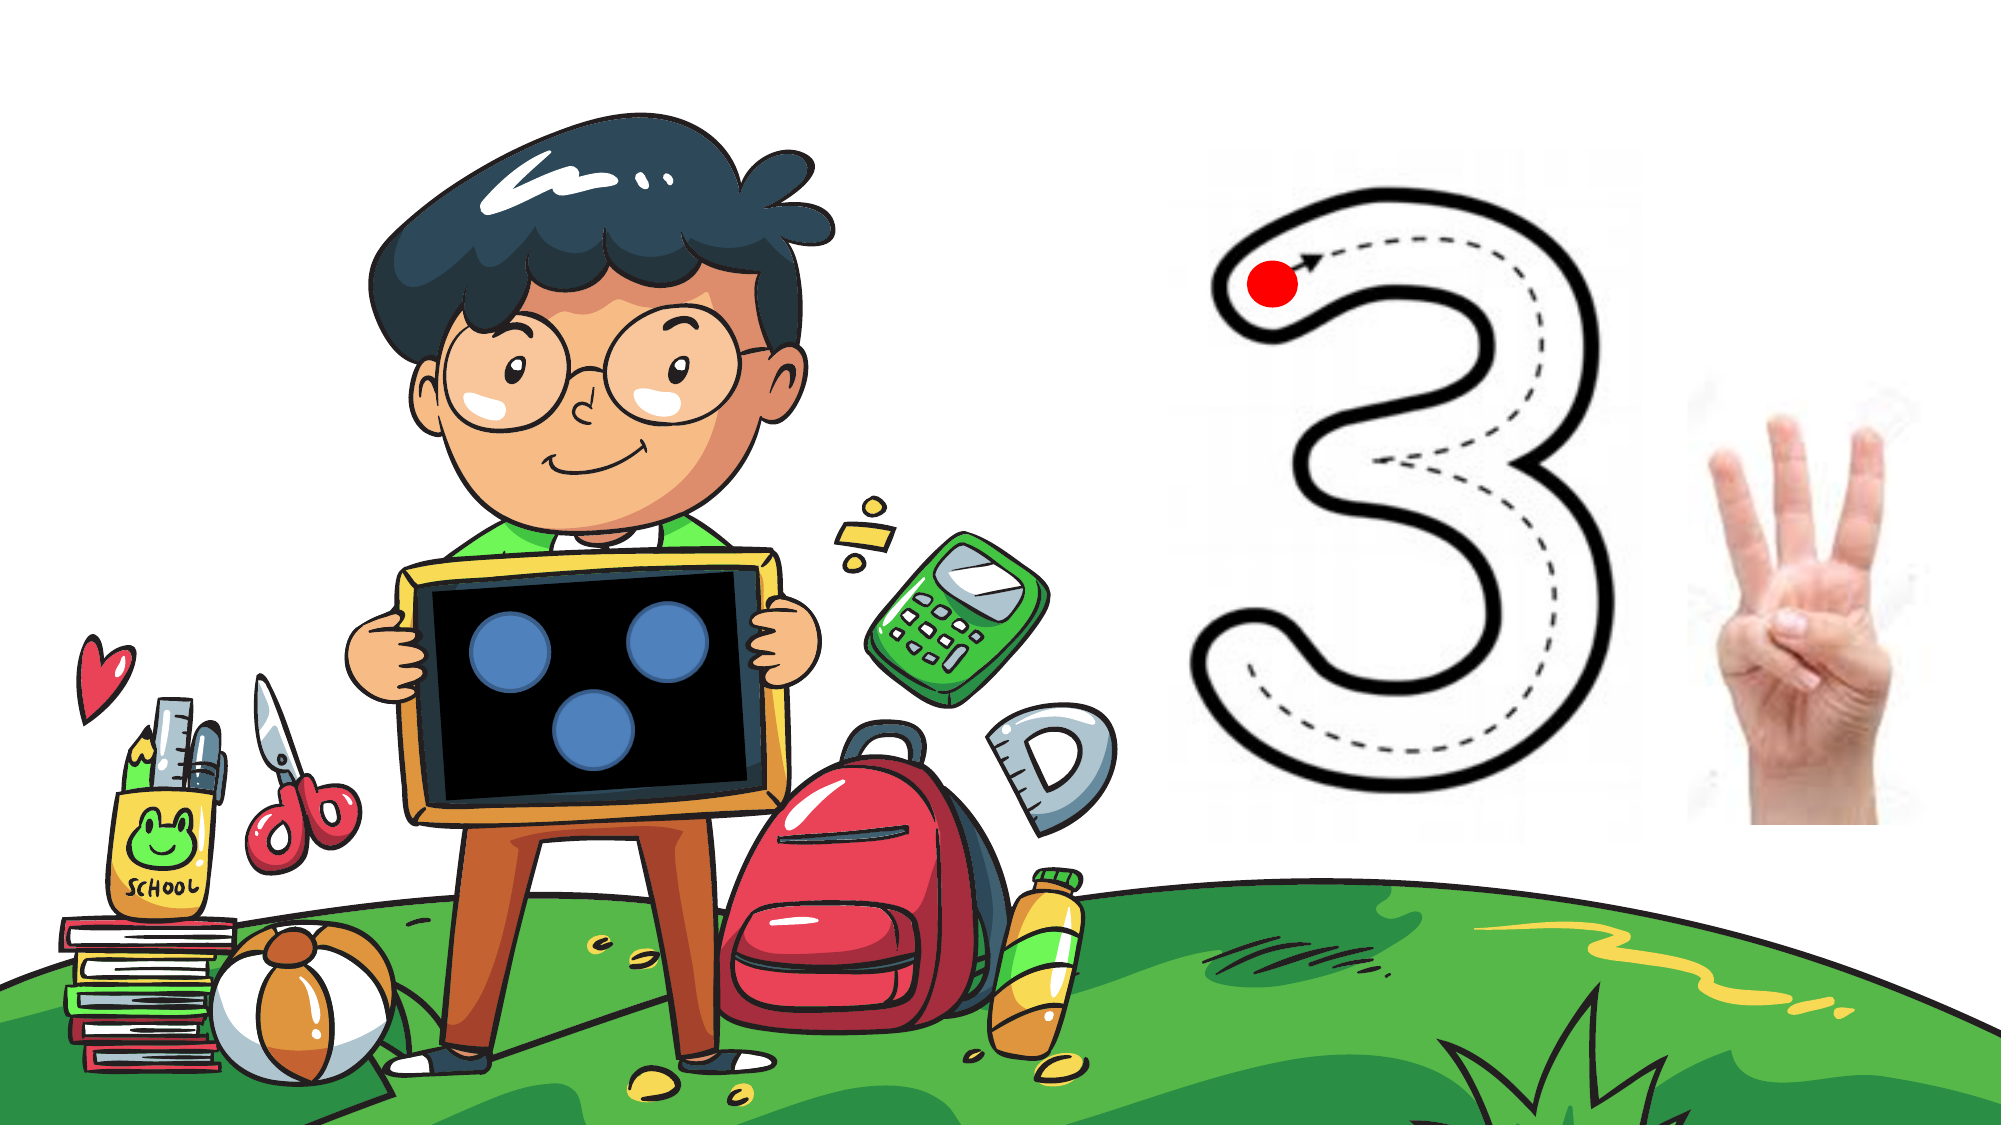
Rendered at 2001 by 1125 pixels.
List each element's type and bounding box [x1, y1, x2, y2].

text_box [709, 718, 1018, 1037]
text_box [882, 577, 926, 627]
text_box [541, 439, 648, 475]
text_box [400, 574, 413, 627]
text_box [697, 298, 708, 306]
text_box [663, 517, 692, 536]
text_box [468, 611, 552, 694]
text_box [1031, 733, 1111, 831]
text_box [967, 629, 985, 645]
text_box [410, 684, 703, 829]
text_box [456, 829, 468, 875]
text_box [58, 629, 405, 1089]
picture [1687, 361, 1937, 825]
text_box [910, 644, 919, 651]
text_box [455, 524, 549, 556]
text_box [69, 48, 1145, 875]
text_box [663, 173, 674, 186]
text_box [842, 552, 867, 574]
text_box [610, 526, 658, 548]
text_box [409, 633, 415, 640]
text_box [479, 150, 619, 216]
text_box [662, 315, 700, 331]
text_box [410, 699, 425, 817]
text_box [521, 264, 766, 351]
text_box [394, 118, 830, 287]
text_box [783, 688, 791, 717]
text_box [840, 527, 890, 546]
text_box [432, 571, 743, 801]
text_box [769, 363, 797, 394]
text_box [759, 684, 766, 717]
text_box [456, 571, 727, 590]
text_box [663, 523, 724, 546]
text_box [936, 567, 1022, 620]
text_box [863, 531, 1051, 709]
text_box [1020, 708, 1096, 725]
text_box [407, 553, 778, 609]
text_box [687, 293, 713, 309]
text_box [504, 355, 527, 385]
text_box [675, 360, 685, 370]
text_box [877, 535, 1037, 683]
text_box [935, 608, 947, 616]
text_box [414, 313, 718, 528]
text_box [765, 688, 776, 717]
text_box [926, 655, 935, 661]
text_box [900, 607, 920, 627]
text_box [868, 626, 967, 704]
text_box [394, 546, 784, 629]
text_box [734, 571, 760, 717]
text_box [911, 592, 934, 608]
text_box [1016, 709, 1046, 720]
text_box [410, 647, 424, 663]
text_box [419, 800, 703, 823]
text_box [549, 300, 651, 373]
text_box [418, 584, 703, 803]
text_box [930, 604, 953, 621]
text_box [951, 583, 1046, 704]
text_box [751, 600, 817, 685]
text_box [1022, 713, 1109, 814]
text_box [608, 308, 737, 422]
text_box [447, 316, 566, 428]
text_box [554, 536, 597, 550]
text_box [579, 533, 625, 543]
text_box [773, 689, 784, 717]
text_box [559, 789, 633, 794]
text_box [548, 348, 803, 530]
text_box [936, 633, 955, 650]
text_box [688, 237, 798, 349]
text_box [760, 573, 764, 609]
text_box [1023, 726, 1083, 793]
text_box [848, 558, 861, 568]
text_box [511, 360, 522, 370]
text_box [861, 495, 888, 518]
text_box [355, 609, 429, 701]
text_box [941, 643, 970, 674]
text_box [505, 523, 554, 549]
text_box [905, 640, 923, 656]
text_box [633, 388, 681, 417]
text_box [948, 565, 1020, 595]
picture [1167, 149, 1642, 844]
text_box [972, 634, 980, 640]
text_box [368, 112, 836, 557]
text_box [932, 542, 1025, 624]
text_box [940, 546, 989, 599]
text_box [921, 651, 940, 666]
text_box [918, 620, 938, 640]
text_box [889, 626, 906, 642]
text_box [374, 226, 606, 361]
picture [551, 689, 635, 771]
text_box [362, 615, 400, 628]
text_box [463, 392, 506, 421]
picture [626, 601, 709, 684]
text_box [463, 820, 703, 875]
text_box [1006, 702, 1118, 839]
picture [0, 878, 2001, 1125]
text_box [951, 617, 970, 635]
text_box [606, 231, 697, 282]
text_box [1033, 867, 1083, 875]
text_box [943, 593, 1002, 628]
text_box [410, 668, 422, 681]
text_box [509, 826, 684, 875]
text_box [529, 835, 650, 875]
text_box [866, 500, 881, 513]
text_box [916, 596, 930, 604]
text_box [635, 172, 649, 190]
text_box [571, 386, 595, 425]
text_box [944, 647, 965, 669]
text_box [745, 595, 822, 690]
text_box [668, 355, 690, 385]
text_box [833, 521, 897, 554]
